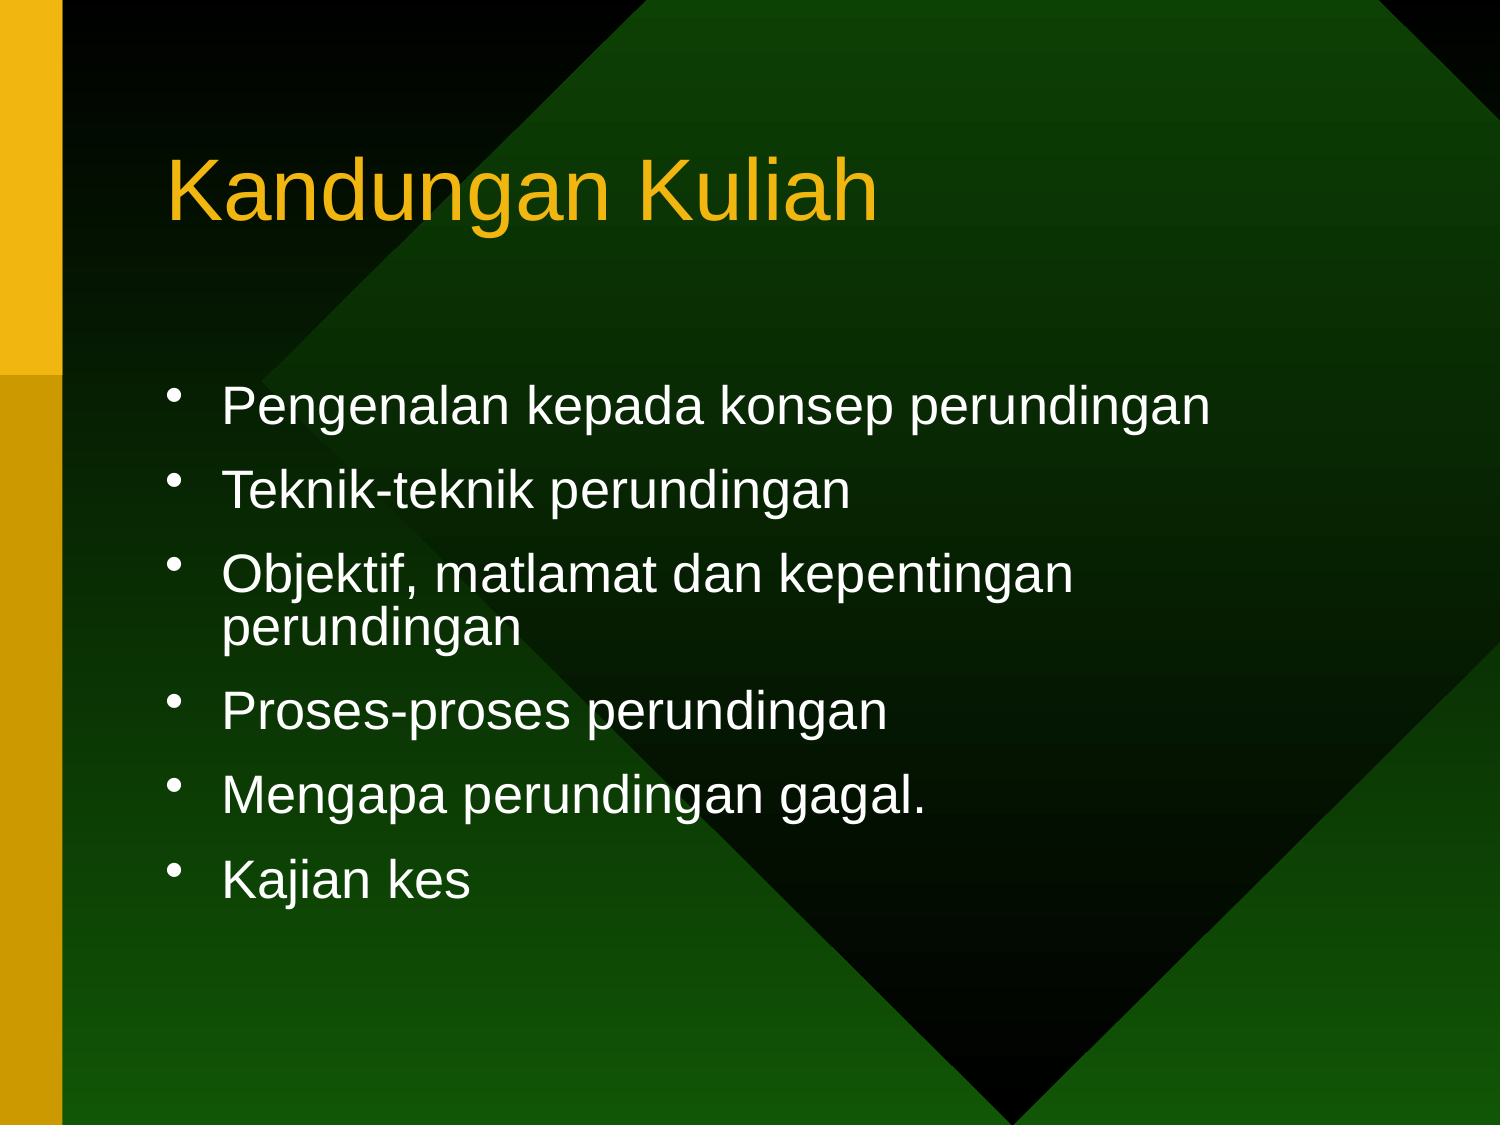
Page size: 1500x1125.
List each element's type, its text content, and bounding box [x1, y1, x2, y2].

list Pengenalan kepada konsep perundingan Teknik-teknik perundingan Objektif, matlamat dan kepentingan perundingan Proses-proses perundingan Mengapa perundingan gagal. Kajian kes [149, 374, 1388, 976]
title Kandungan Kuliah [149, 99, 1388, 288]
